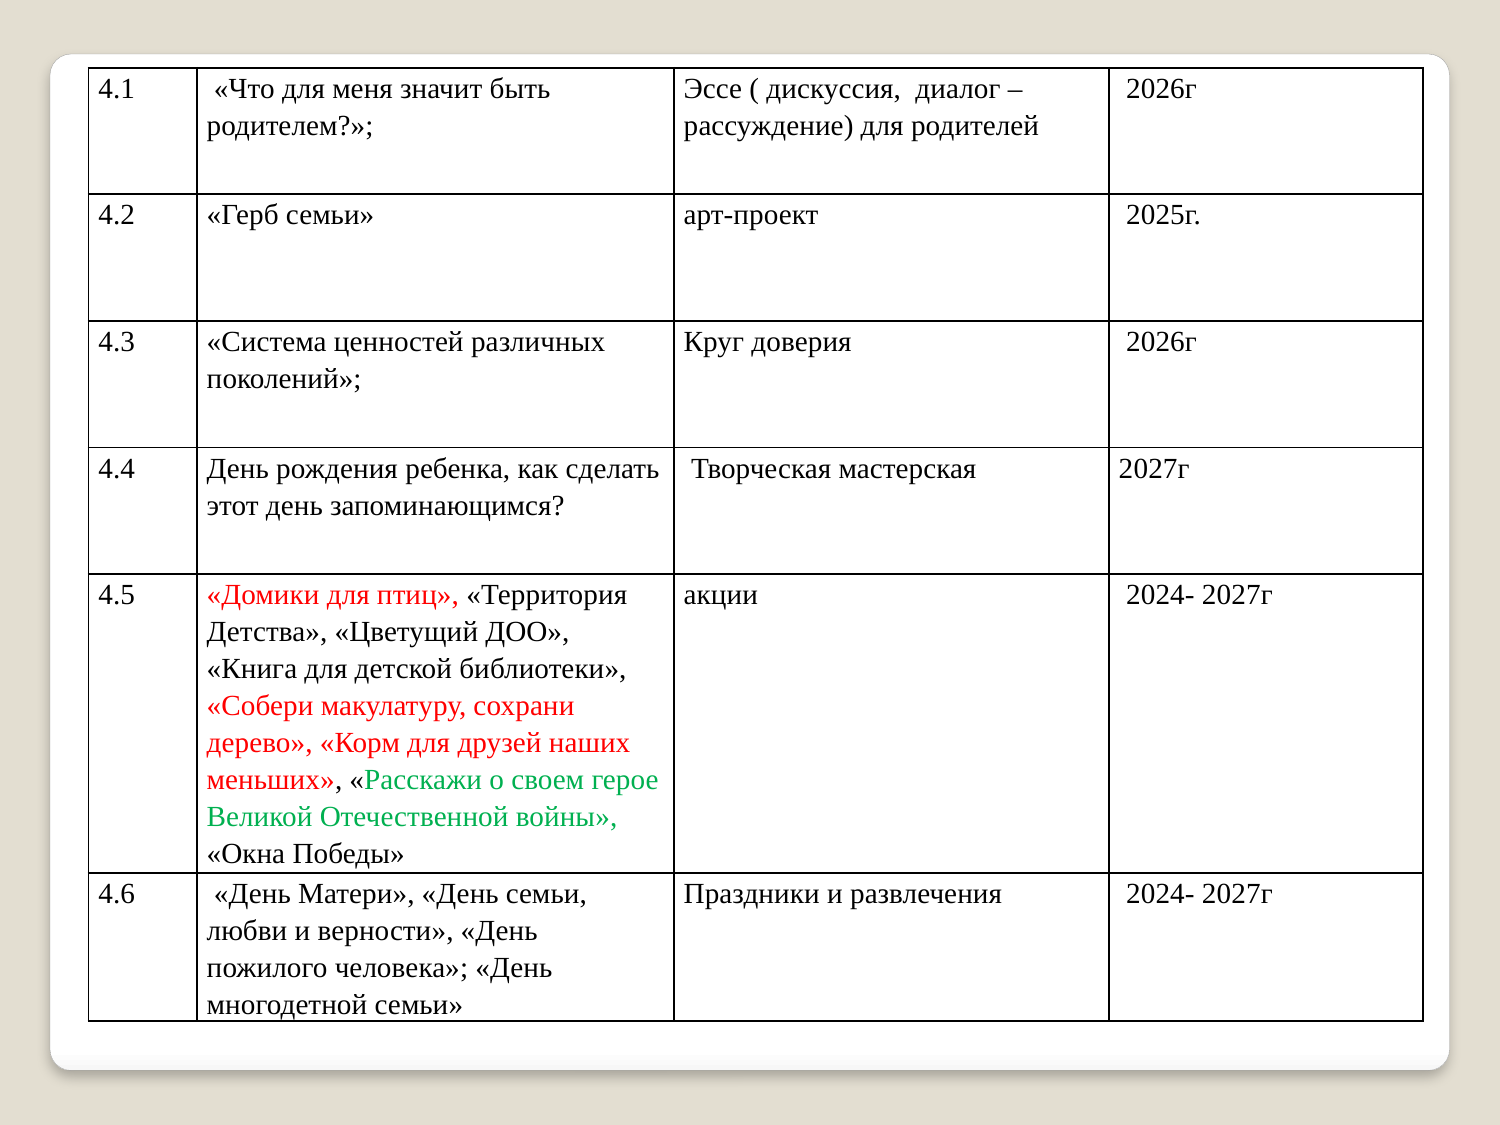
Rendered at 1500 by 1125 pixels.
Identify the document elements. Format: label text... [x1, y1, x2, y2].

table_cell Круг доверия [675, 322, 1108, 447]
table_cell 2024- 2027г [1110, 874, 1422, 1020]
table_cell Творческая мастерская [675, 448, 1108, 573]
table_cell 4.4 [89, 448, 196, 573]
table_cell 4.6 [89, 874, 196, 1020]
table_cell Праздники и развлечения [675, 874, 1108, 1020]
table_cell 2026г [1110, 322, 1422, 447]
table_header «Что для меня значит быть родителем?»; [198, 69, 673, 193]
table_cell «День Матери», «День семьи, любви и верности», «День пожилого человека»; «День многодетной семьи» [198, 874, 673, 1020]
table_header 2026г [1110, 69, 1422, 193]
table_cell 4.2 [89, 195, 196, 320]
table_cell День рождения ребенка, как сделать этот день запоминающимся? [198, 448, 673, 573]
table_cell 4.5 [89, 575, 196, 872]
table_cell арт-проект [675, 195, 1108, 320]
table_cell «Герб семьи» [198, 195, 673, 320]
table_cell «Система ценностей различных поколений»; [198, 322, 673, 447]
table_cell 4.3 [89, 322, 196, 447]
table_cell 2027г [1110, 448, 1422, 573]
table_header Эссе ( дискуссия, диалог – рассуждение) для родителей [675, 69, 1108, 193]
table_cell «Домики для птиц», «Территория Детства», «Цветущий ДОО», «Книга для детской библиотеки», «Собери макулатуру, сохрани дерево», «Корм для друзей наших меньших», «Расскажи о своем герое Великой Отечественной войны», «Окна Победы» [198, 575, 673, 872]
table_header 4.1 [89, 69, 196, 193]
table_cell 2025г. [1110, 195, 1422, 320]
table_cell 2024- 2027г [1110, 575, 1422, 872]
table_cell акции [675, 575, 1108, 872]
